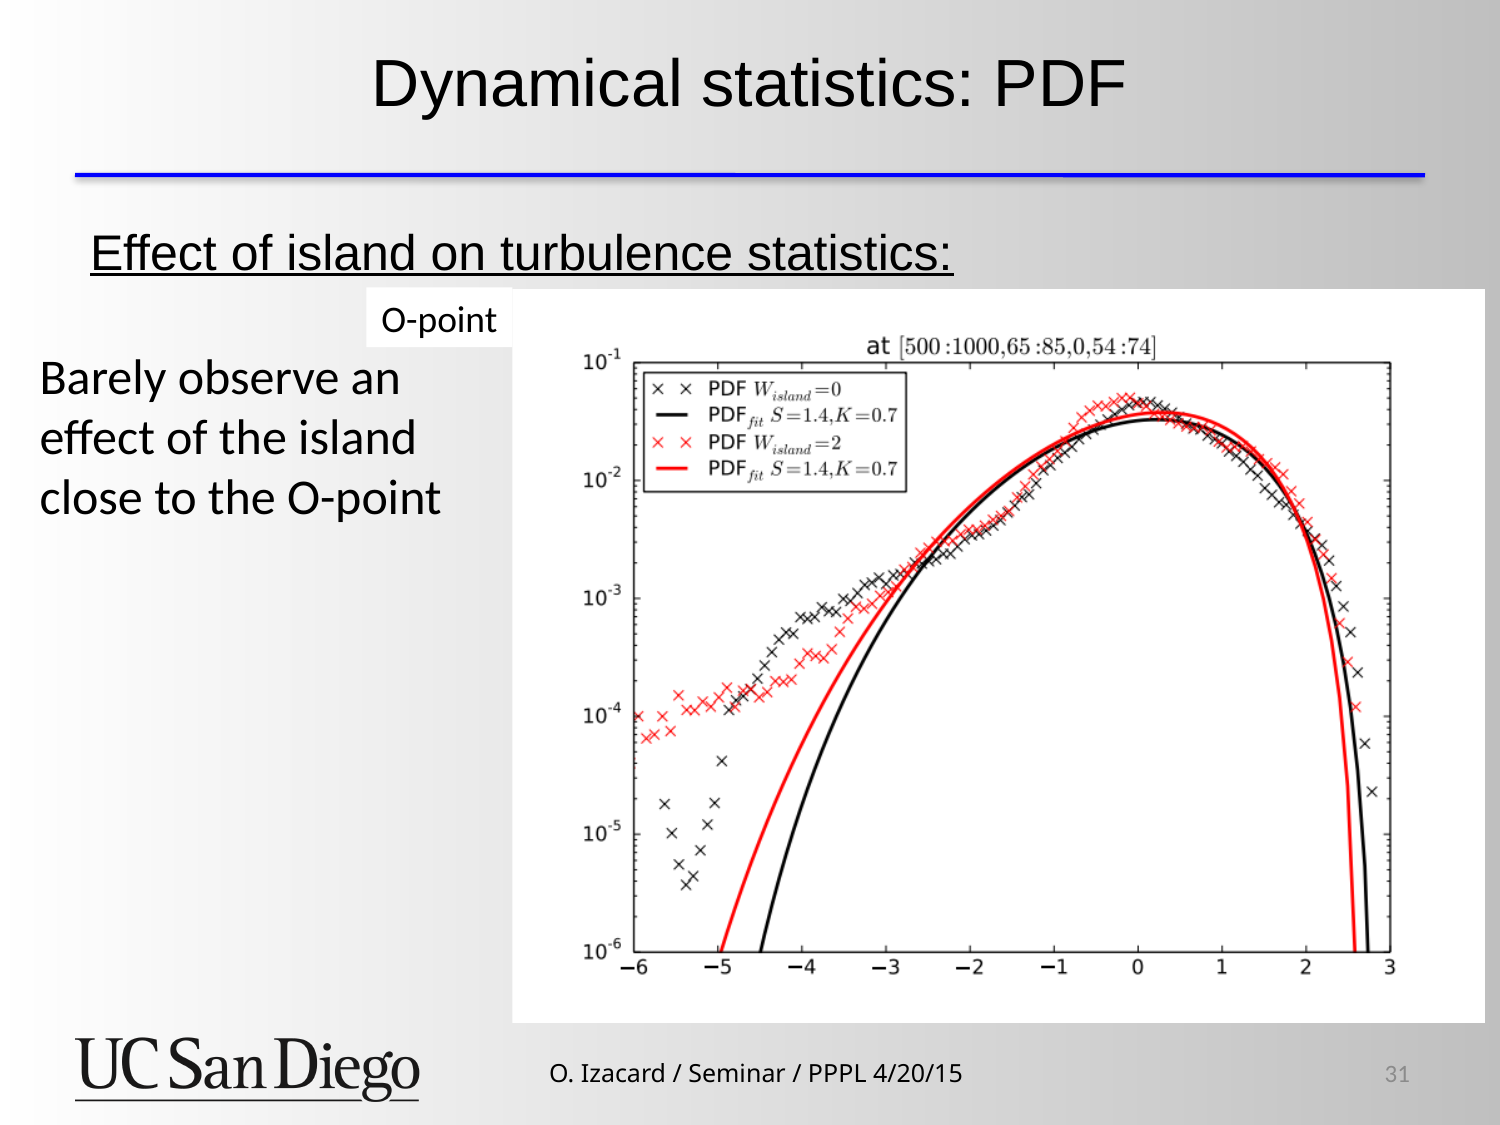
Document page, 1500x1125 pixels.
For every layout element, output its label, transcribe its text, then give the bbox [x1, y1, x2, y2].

list Effect of island on turbulence statistics: [75, 212, 1050, 1000]
text_box Barely observe an effect of the island close to the O-point [24, 337, 471, 533]
slide_number 31 [1074, 1042, 1425, 1103]
title Dynamical statistics: PDF [75, 24, 1425, 135]
picture [512, 289, 1486, 1024]
footer O. Izacard / Seminar / PPPL 4/20/15 [512, 1042, 1000, 1103]
picture [75, 1037, 420, 1102]
